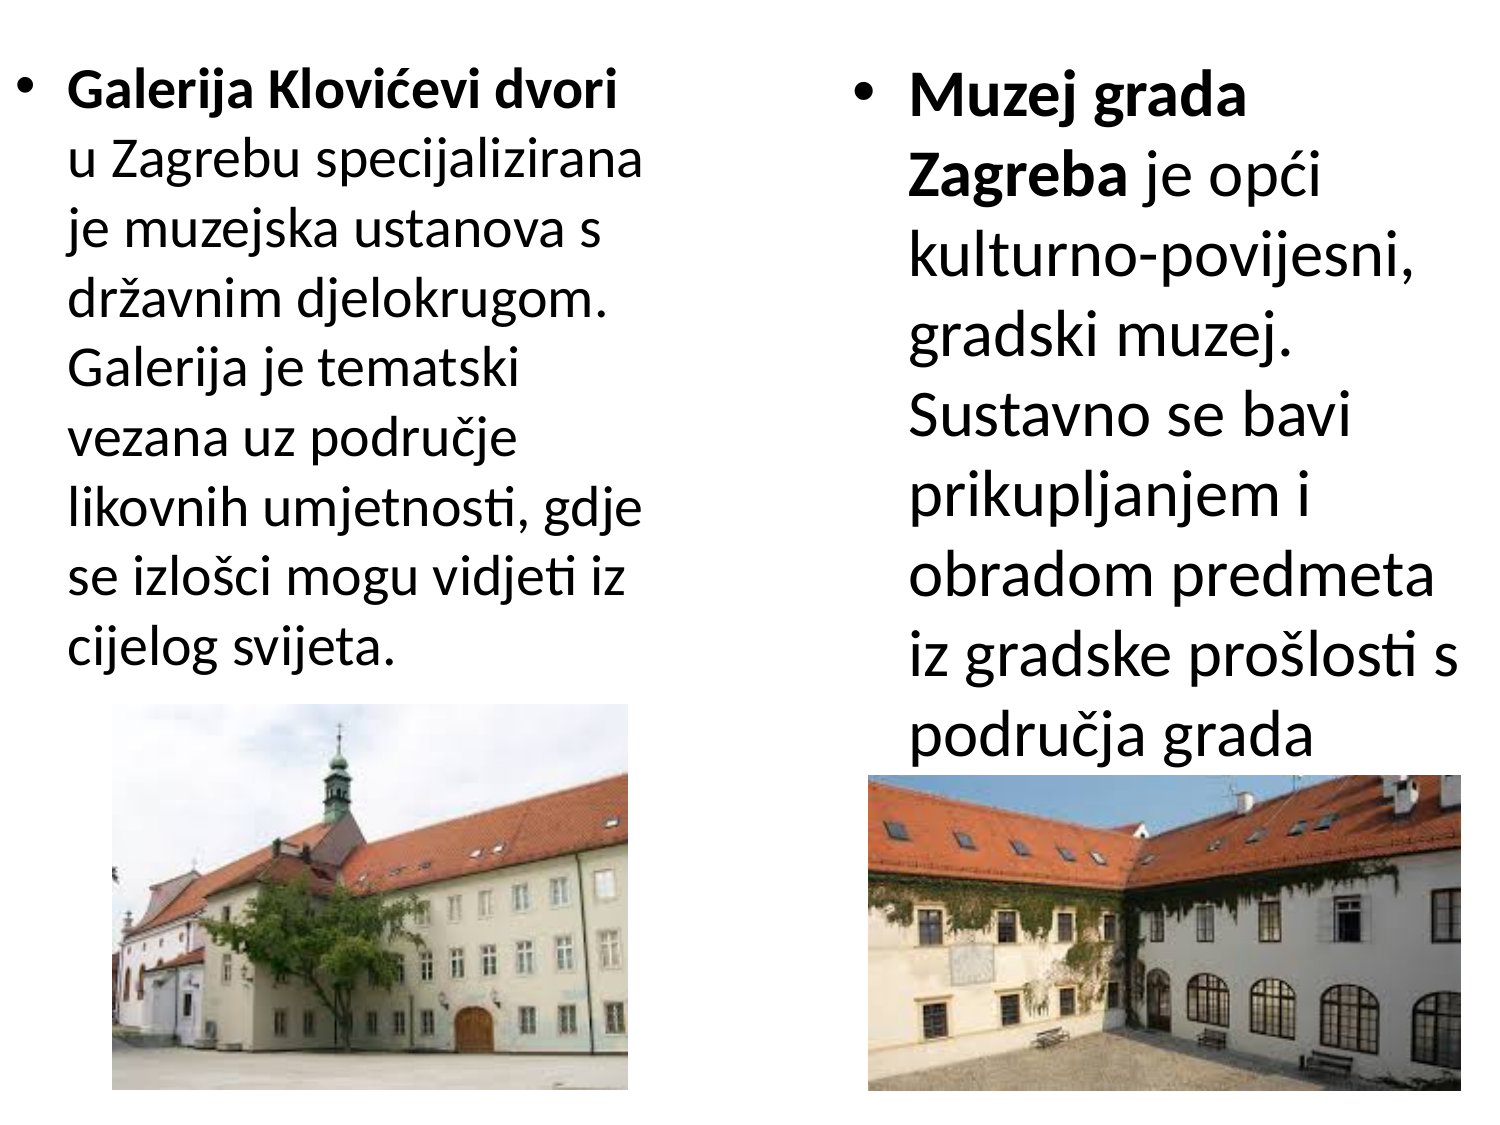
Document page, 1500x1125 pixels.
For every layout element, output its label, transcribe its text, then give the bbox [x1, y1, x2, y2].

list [111, 703, 628, 1091]
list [867, 774, 1461, 1091]
list Galerija Klovićevi dvori u Zagrebu specijalizirana je muzejska ustanova s državnim djelokrugom. Galerija je tematski vezana uz područje likovnih umjetnosti, gdje se izlošci mogu vidjeti iz cijelog svijeta. [0, 42, 663, 752]
list Muzej grada Zagreba je opći kulturno-povijesni, gradski muzej. Sustavno se bavi prikupljanjem i obradom predmeta iz gradske prošlosti s područja grada Zagreba. [836, 42, 1500, 799]
